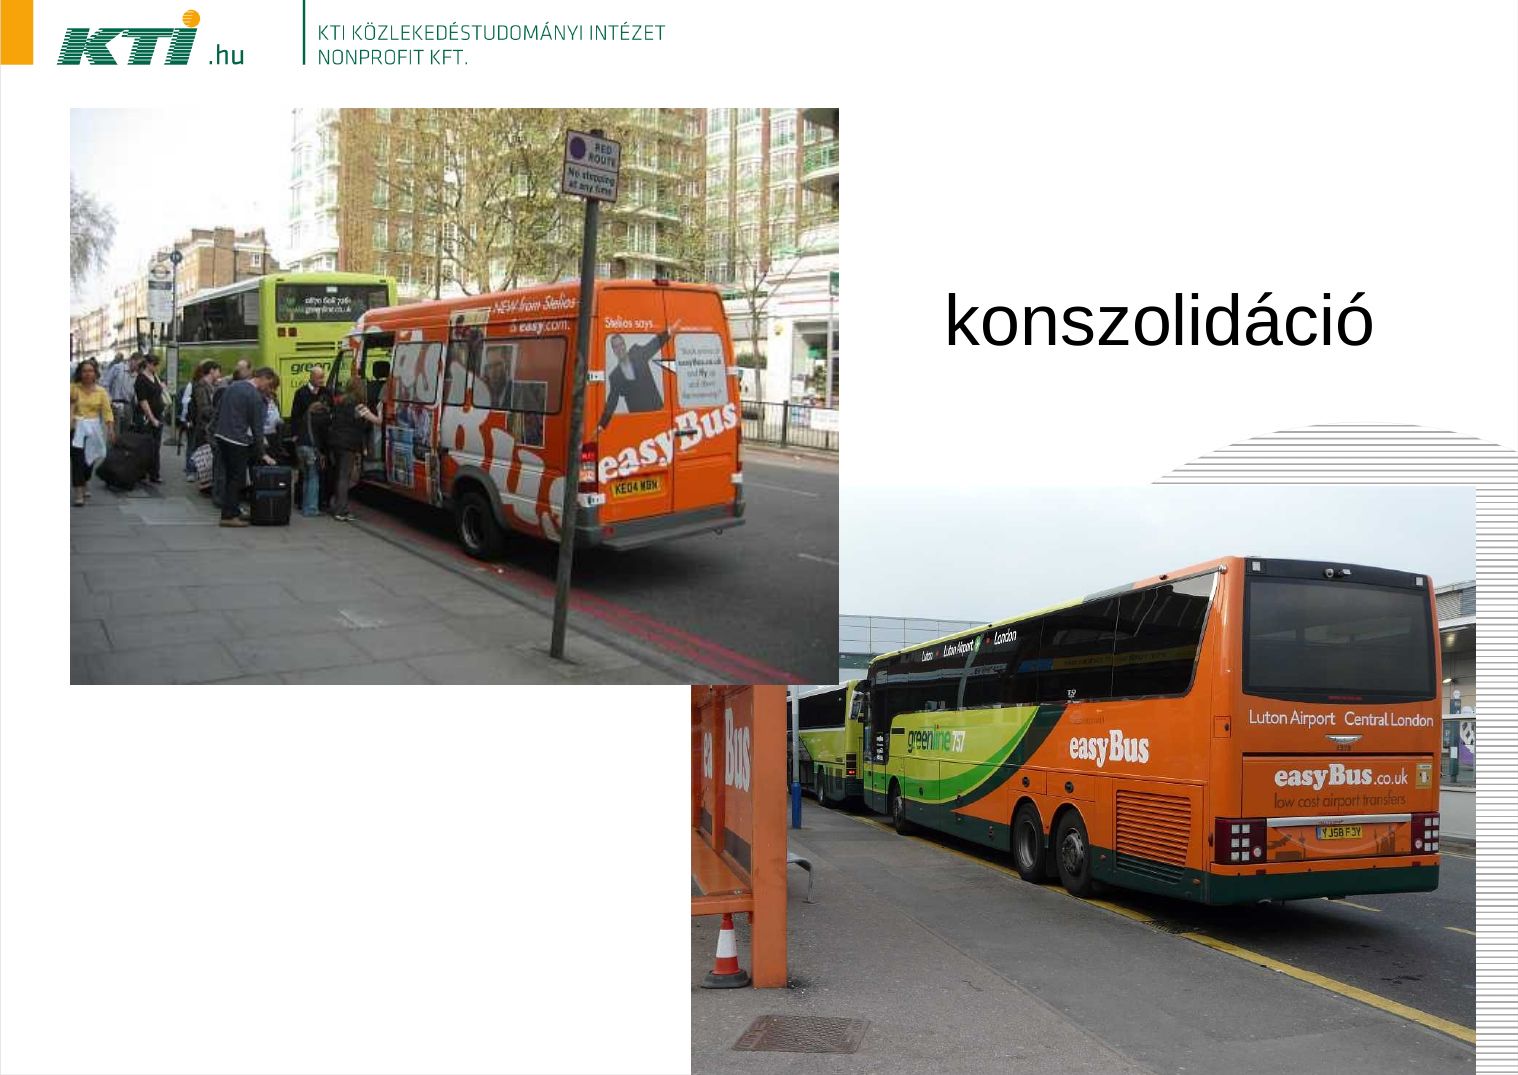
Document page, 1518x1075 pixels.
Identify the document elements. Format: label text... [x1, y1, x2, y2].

picture [0, 0, 1518, 1075]
text_box konszolidáció [900, 266, 1420, 368]
